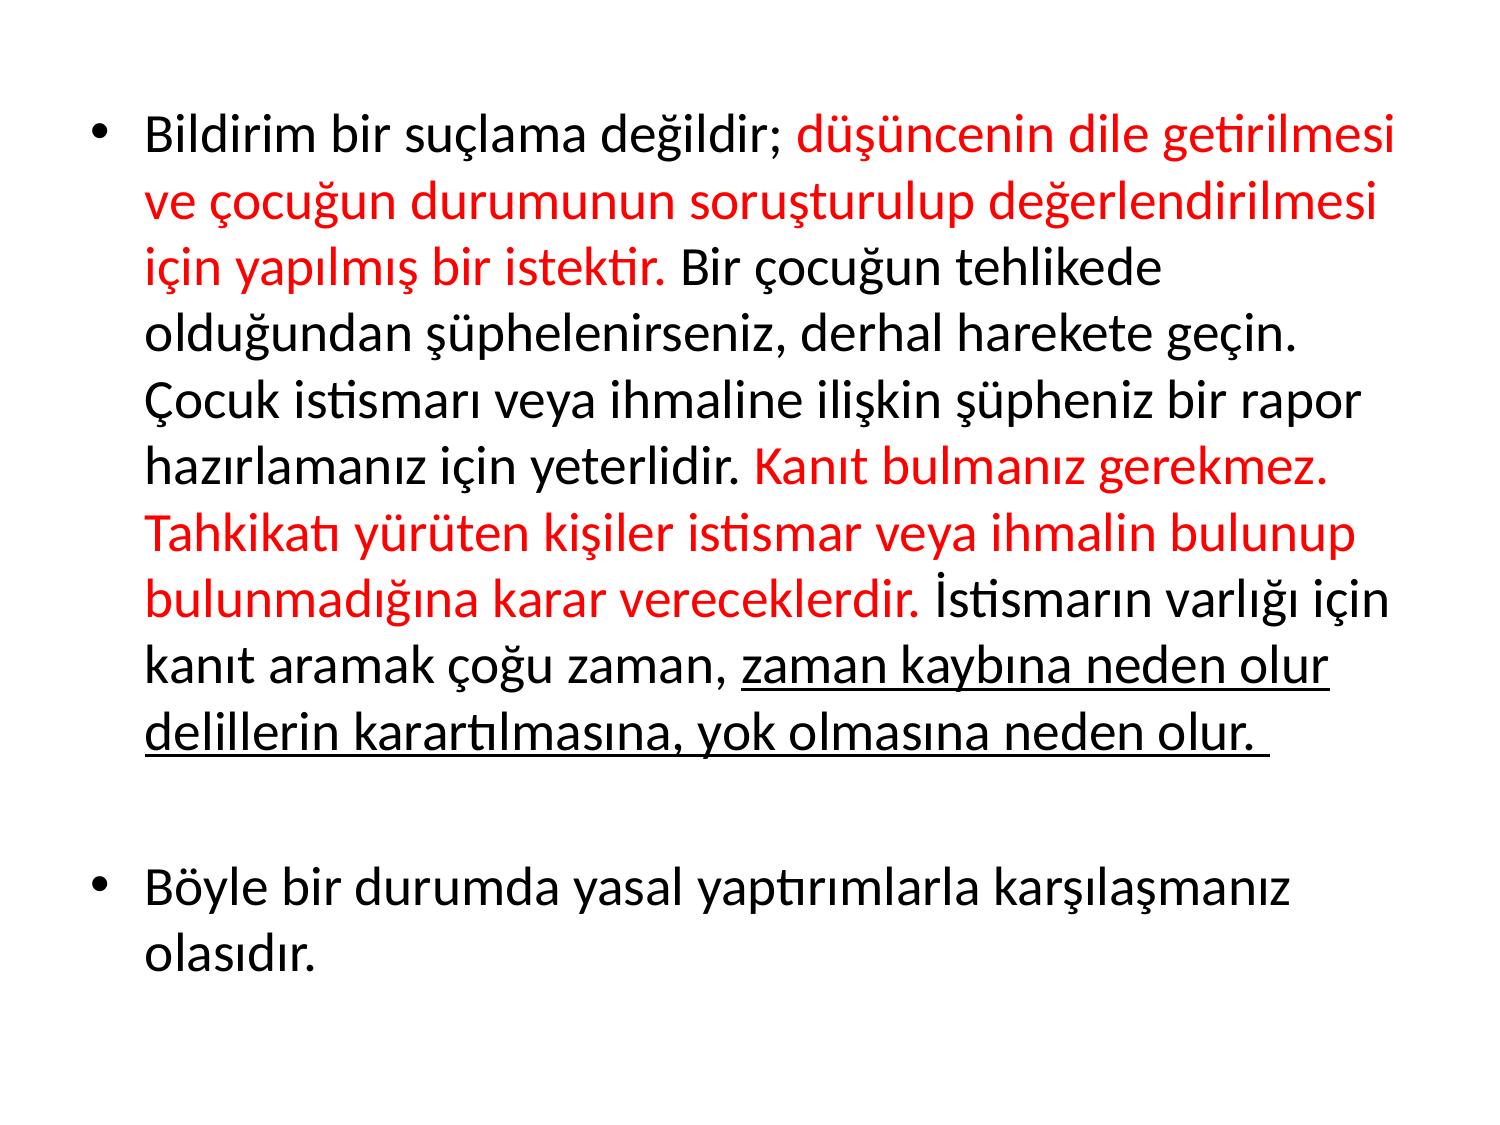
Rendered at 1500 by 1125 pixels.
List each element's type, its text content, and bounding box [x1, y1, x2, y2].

list Bildirim bir suçlama değildir; düşüncenin dile getirilmesi ve çocuğun durumunun soruşturulup değerlendirilmesi için yapılmış bir istektir. Bir çocuğun tehlikede olduğundan şüphelenirseniz, derhal harekete geçin. Çocuk istismarı veya ihmaline ilişkin şüpheniz bir rapor hazırlamanız için yeterlidir. Kanıt bulmanız gerekmez. Tahkikatı yürüten kişiler istismar veya ihmalin bulunup bulunmadığına karar vereceklerdir. İstismarın varlığı için kanıt aramak çoğu zaman, zaman kaybına neden olur delillerin karartılmasına, yok olmasına neden olur. Böyle bir durumda yasal yaptırımlarla karşılaşmanız olasıdır. [75, 90, 1425, 1005]
